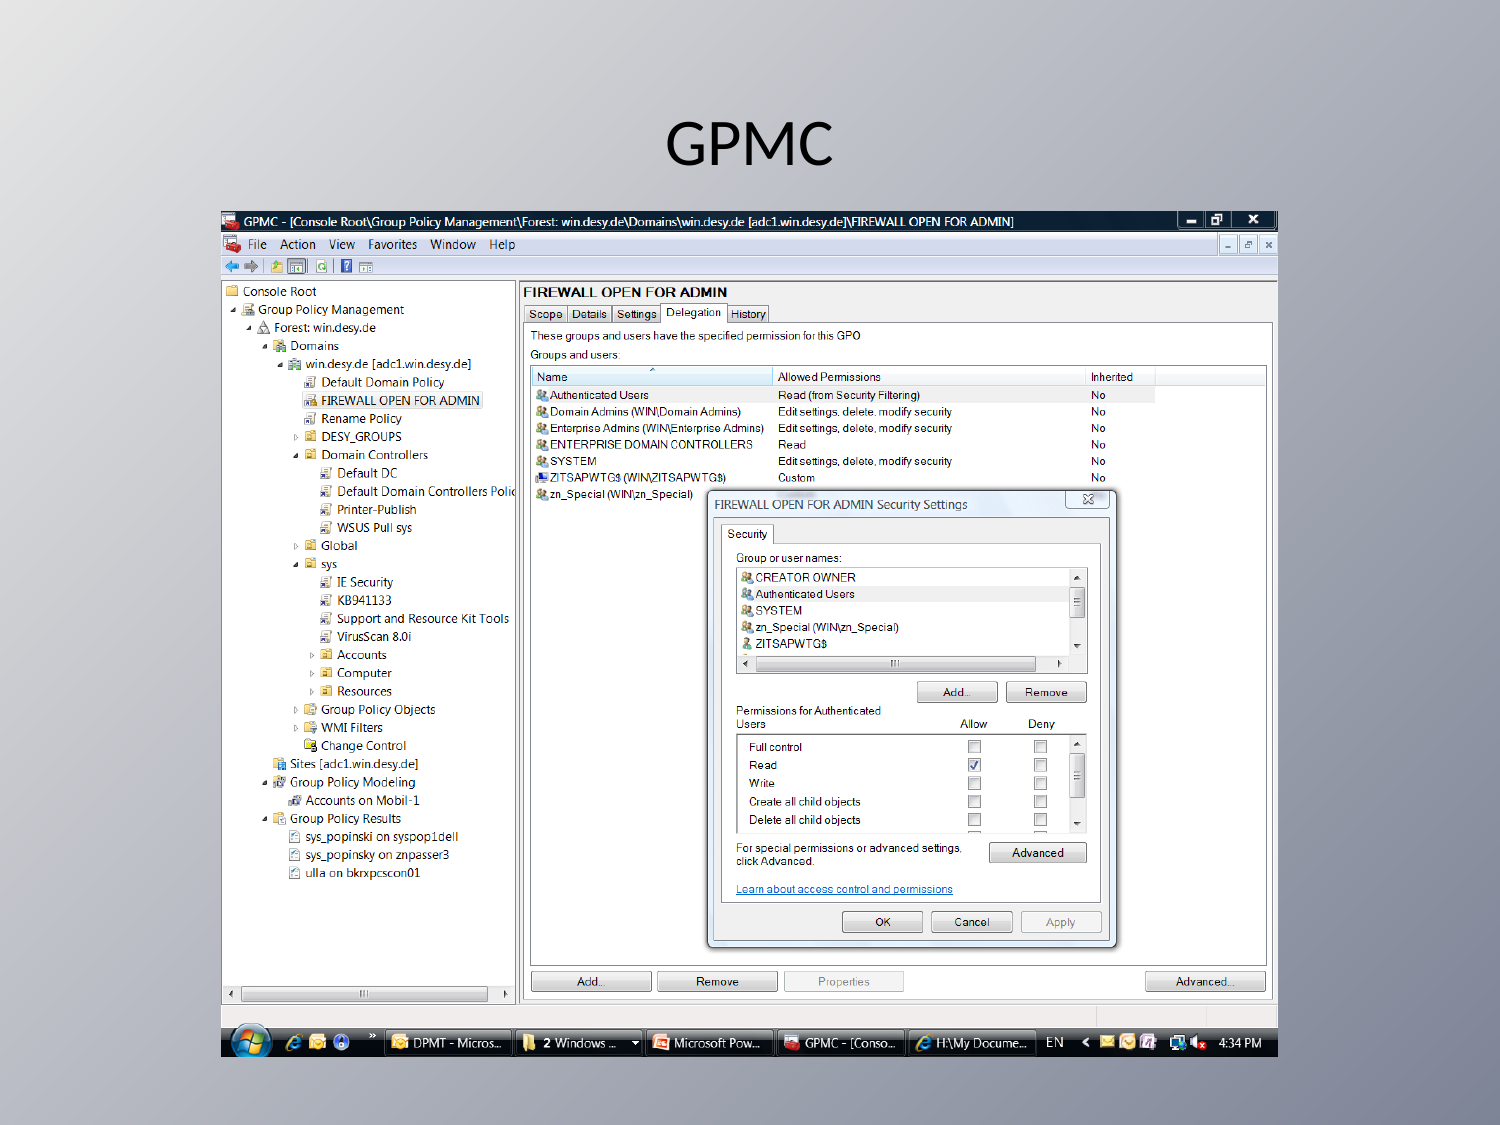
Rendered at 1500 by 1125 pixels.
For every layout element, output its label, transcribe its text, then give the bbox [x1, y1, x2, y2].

title GPMC [75, 45, 1425, 233]
picture [221, 210, 1279, 1057]
